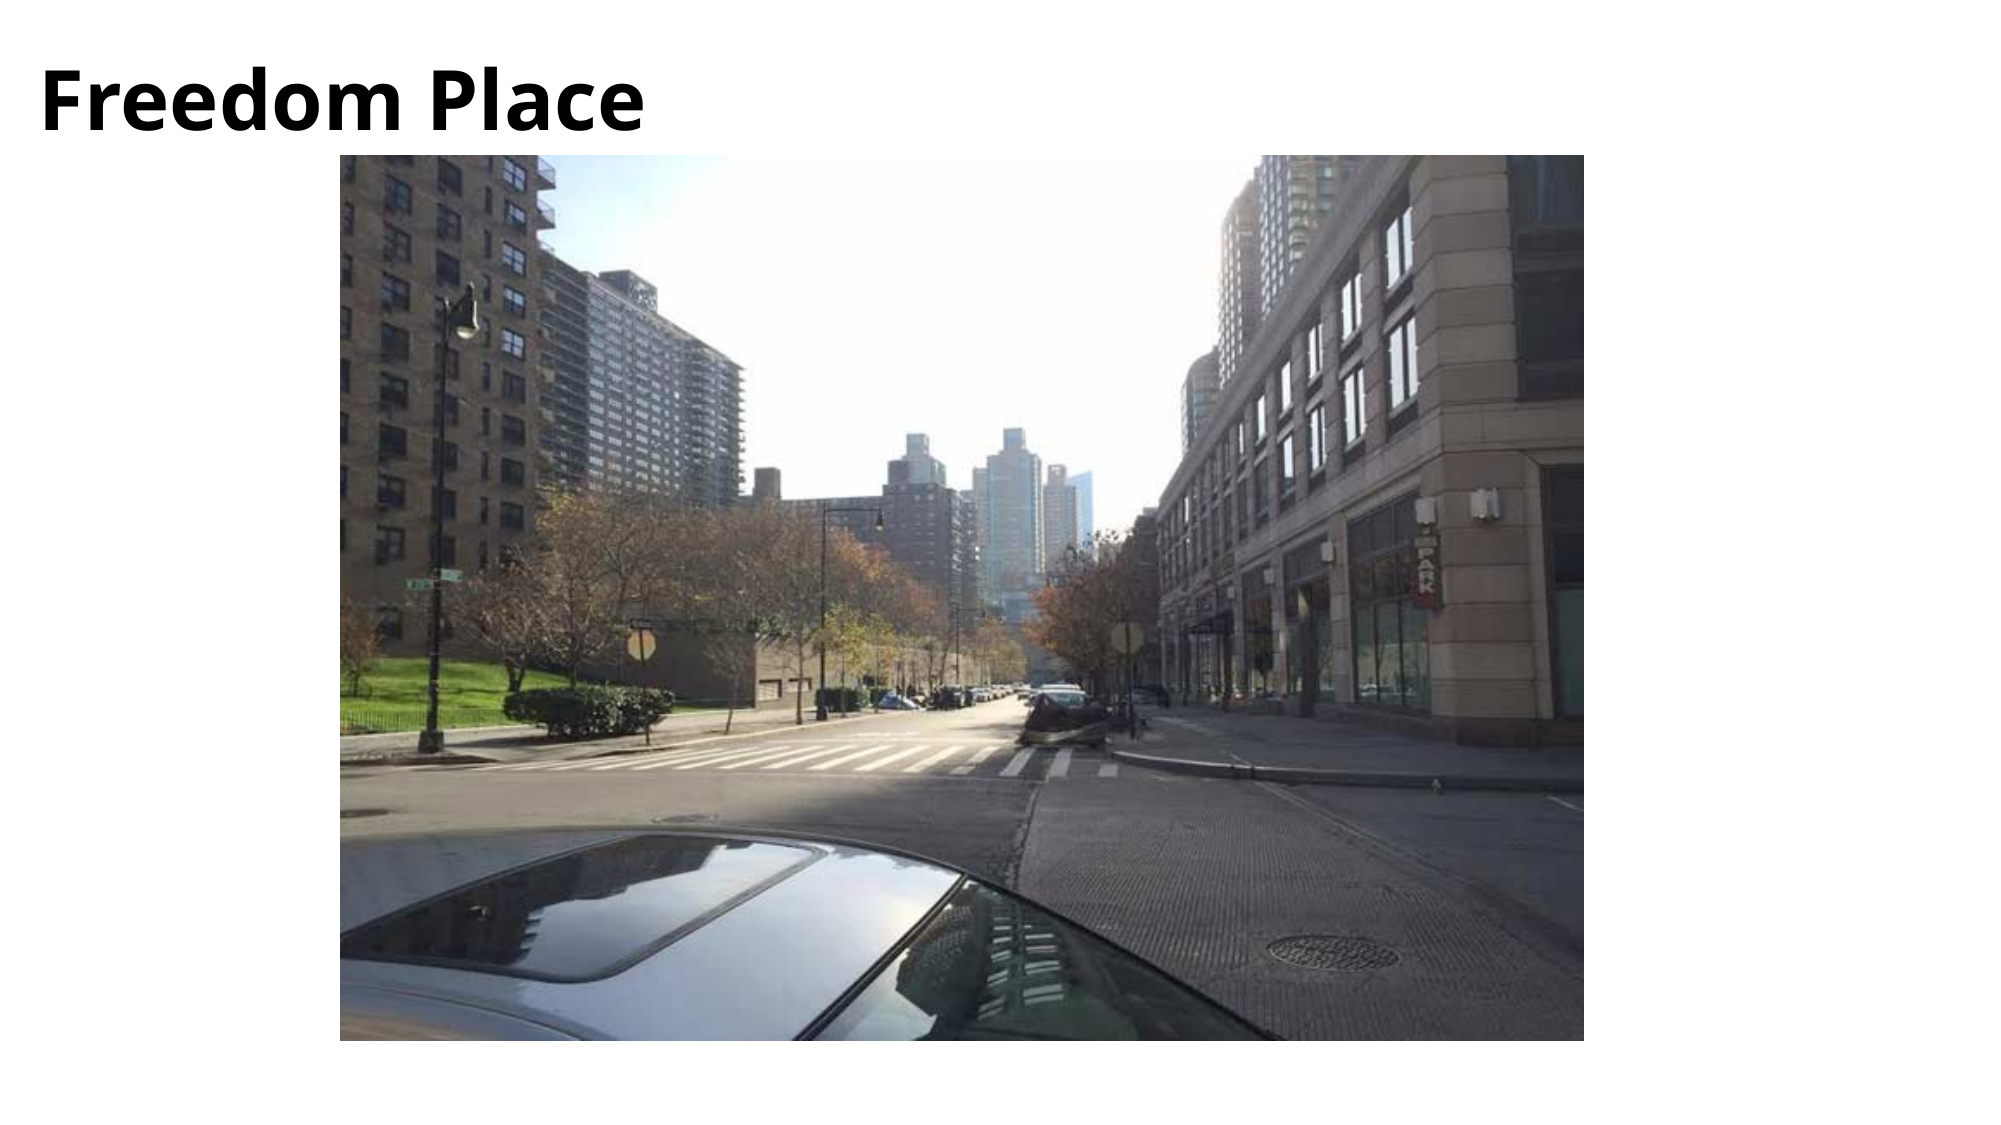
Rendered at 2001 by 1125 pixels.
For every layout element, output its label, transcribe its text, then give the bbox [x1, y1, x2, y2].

picture [340, 155, 1584, 1041]
title Freedom Place [23, 15, 2000, 156]
